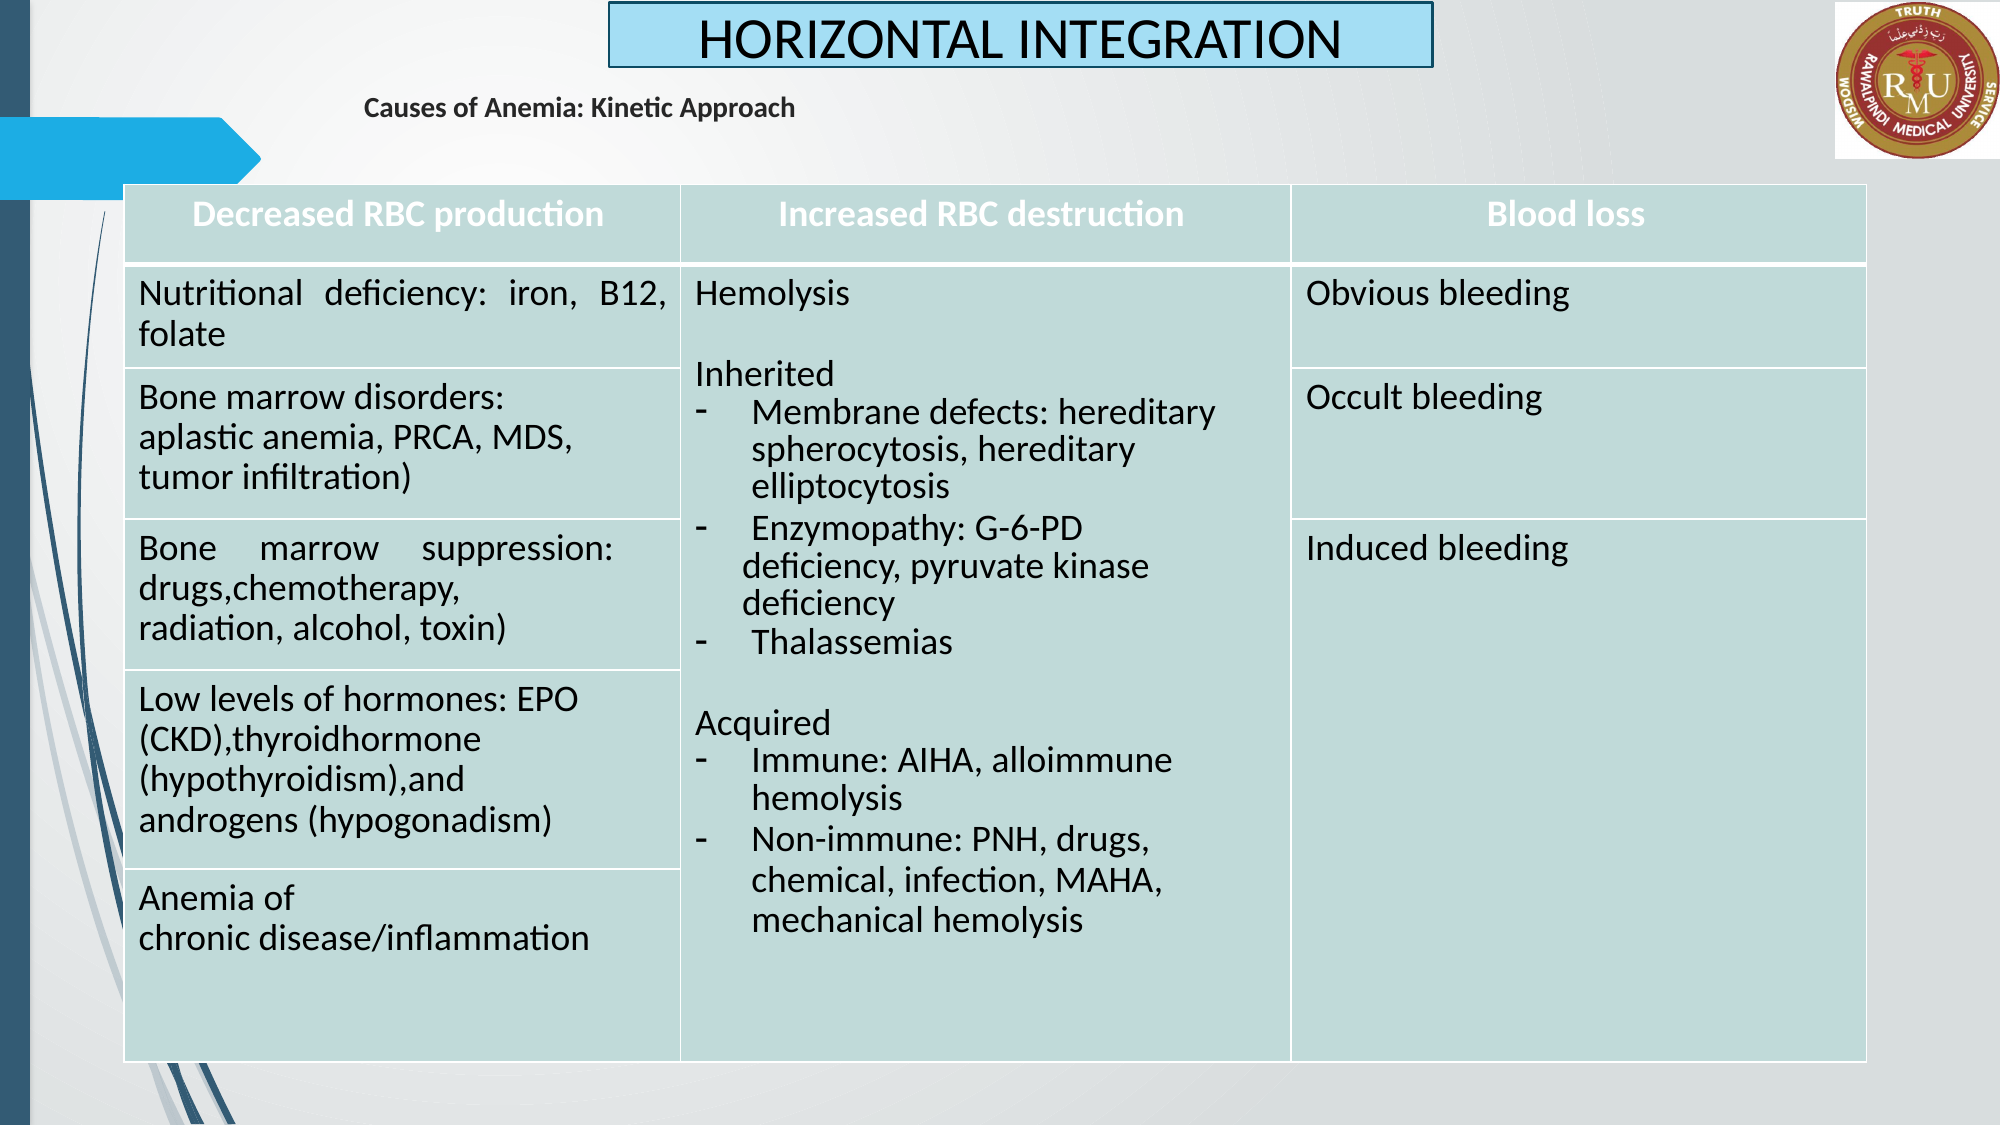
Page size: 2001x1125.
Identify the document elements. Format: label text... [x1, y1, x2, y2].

table_cell Low levels of hormones: EPO (CKD),thyroidhormone (hypothyroidism),and androgens (hypogonadism) [125, 671, 680, 868]
table_header Decreased RBC production [125, 185, 680, 262]
table_cell Anemia of chronic disease/inflammation [125, 870, 680, 1061]
table_cell Bone marrow disorders: aplastic anemia, PRCA, MDS, tumor infiltration) [125, 369, 680, 518]
text_box HORIZONTAL INTEGRATION [608, 1, 1434, 68]
table_cell Bone marrow suppression: drugs,chemotherapy, radiation, alcohol, toxin) [125, 520, 680, 669]
table_header Blood loss [1292, 185, 1866, 262]
title Causes of Anemia: Kinetic Approach [349, 80, 1811, 164]
picture [1834, 1, 2000, 159]
table_header Increased RBC destruction [681, 185, 1290, 262]
table_cell Nutritional deficiency: iron, B12, folate [125, 267, 680, 367]
table_cell Hemolysis Inherited Membrane defects: hereditary spherocytosis, hereditary elliptocytosis Enzymopathy: G-6-PD deficiency, pyruvate kinase deficiency Thalassemias Acquired Immune: AIHA, alloimmune hemolysis Non-immune: PNH, drugs, chemical, infection, MAHA, mechanical hemolysis [681, 267, 1290, 1061]
table_cell Obvious bleeding [1292, 267, 1866, 367]
table_cell Occult bleeding [1292, 369, 1866, 518]
table_cell Induced bleeding [1292, 520, 1866, 1061]
